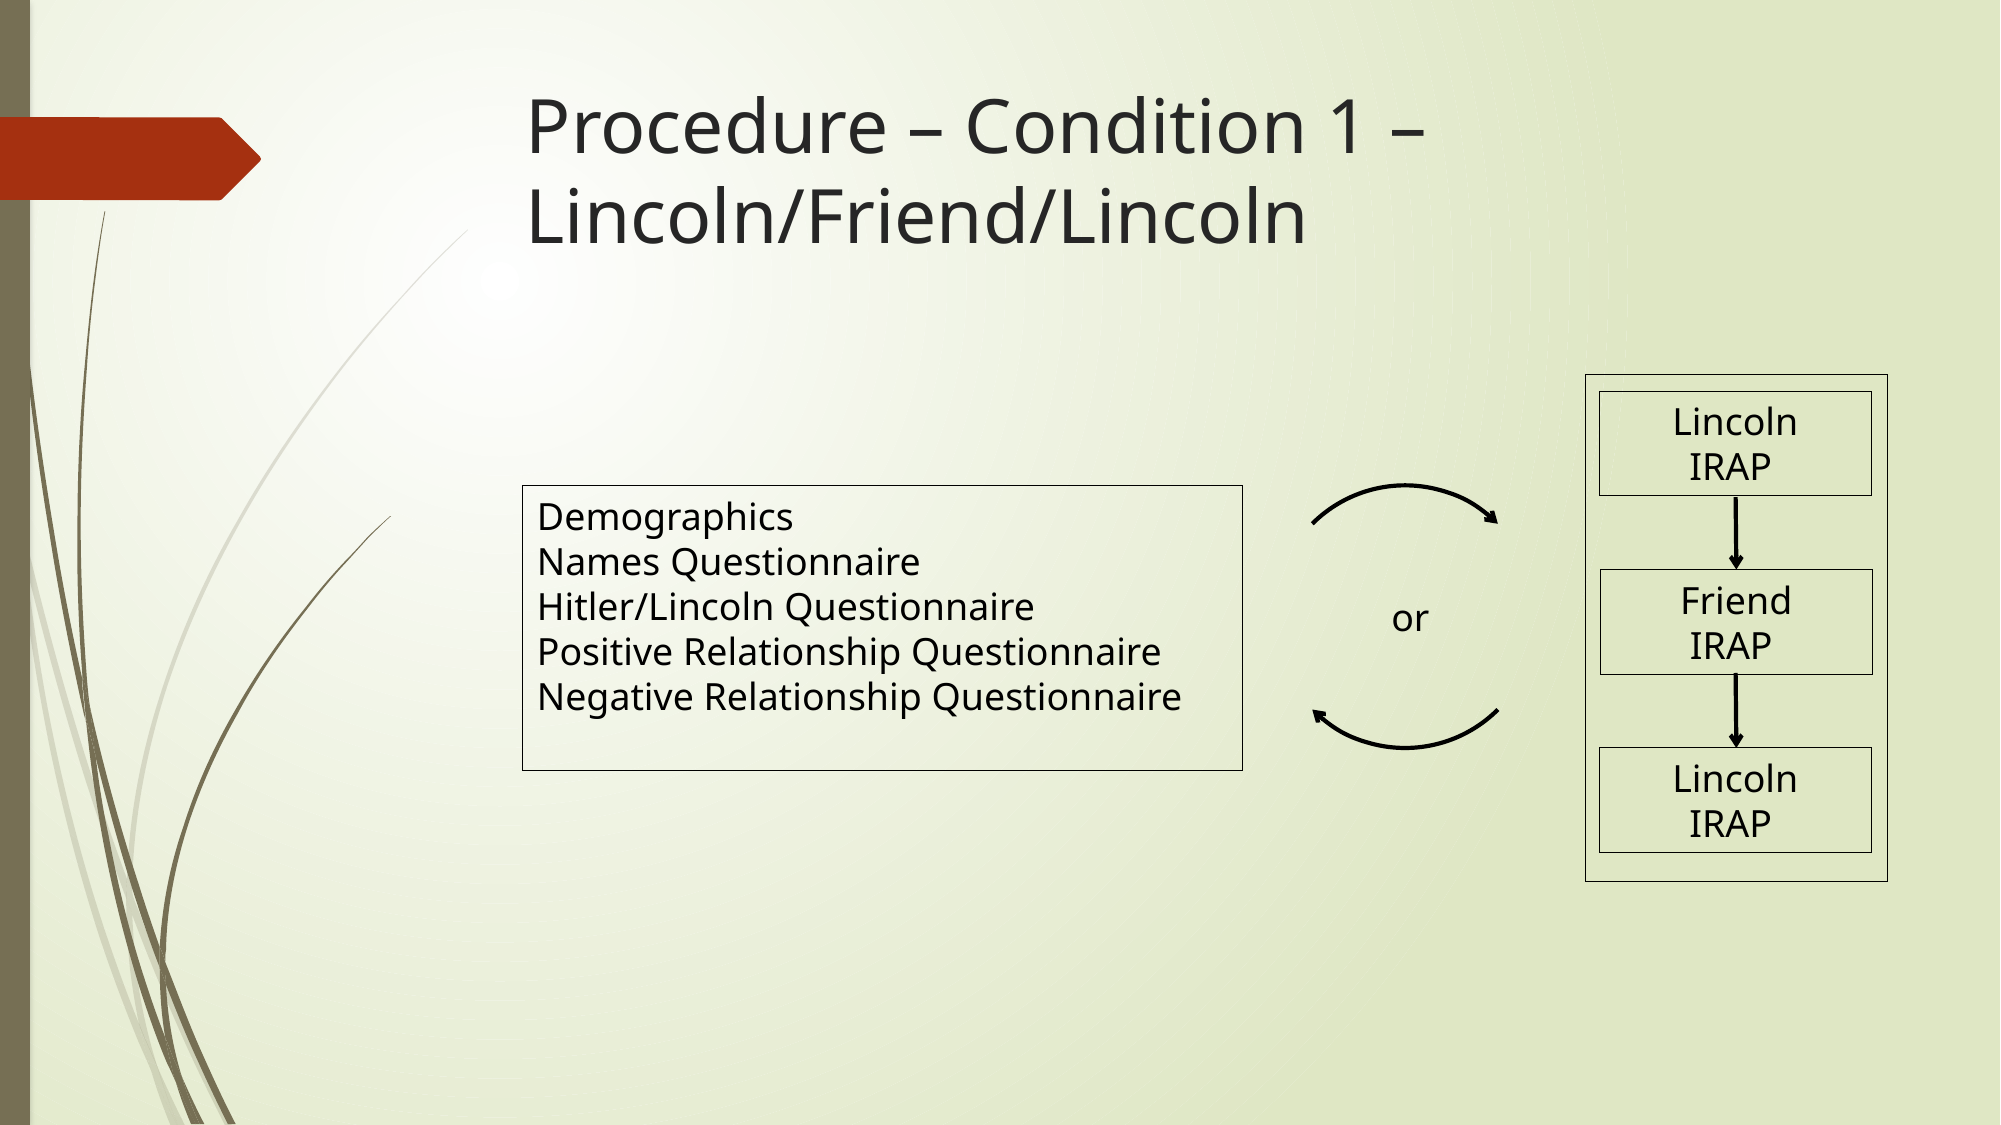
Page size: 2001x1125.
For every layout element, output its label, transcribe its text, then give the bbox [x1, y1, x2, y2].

text_box Demographics Names Questionnaire Hitler/Lincoln Questionnaire Positive Relationship Questionnaire Negative Relationship Questionnaire [522, 485, 1243, 771]
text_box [1585, 374, 1888, 883]
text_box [1273, 484, 1537, 749]
title Procedure – Condition 1 – Lincoln/Friend/Lincoln [510, 71, 1973, 282]
